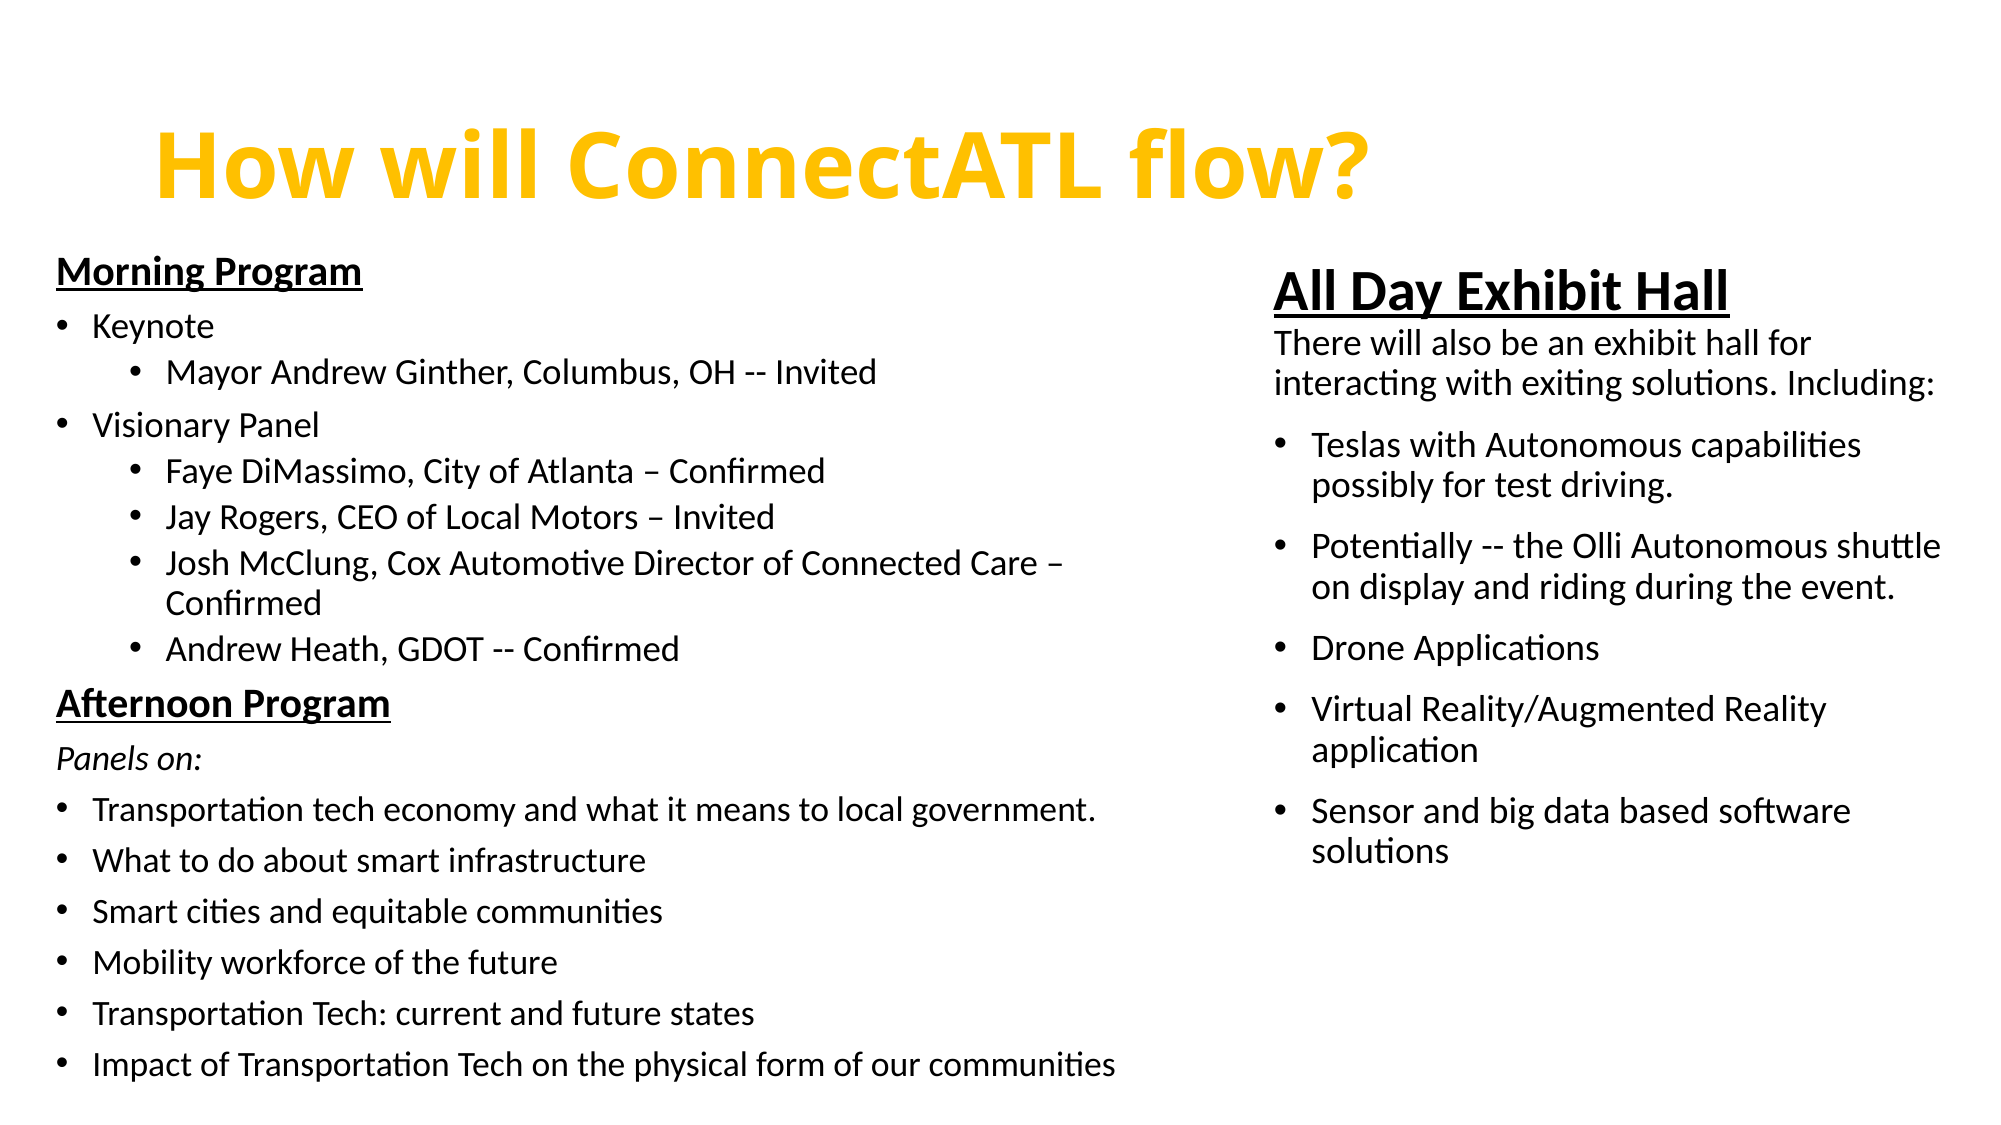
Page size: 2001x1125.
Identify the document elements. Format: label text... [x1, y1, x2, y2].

list Morning Program Keynote Mayor Andrew Ginther, Columbus, OH -- Invited Visionary Panel Faye DiMassimo, City of Atlanta – Confirmed Jay Rogers, CEO of Local Motors – Invited Josh McClung, Cox Automotive Director of Connected Care – Confirmed Andrew Heath, GDOT -- Confirmed Afternoon Program Panels on: Transportation tech economy and what it means to local government. What to do about smart infrastructure Smart cities and equitable communities Mobility workforce of the future Transportation Tech: current and future states Impact of Transportation Tech on the physical form of our communities [40, 241, 1234, 1102]
text_box All Day Exhibit Hall There will also be an exhibit hall for interacting with exiting solutions. Including: Teslas with Autonomous capabilities possibly for test driving. Potentially -- the Olli Autonomous shuttle on display and riding during the event. Drone Applications Virtual Reality/Augmented Reality application Sensor and big data based software solutions [1258, 252, 1979, 1113]
title How will ConnectATL flow? [137, 59, 1863, 278]
